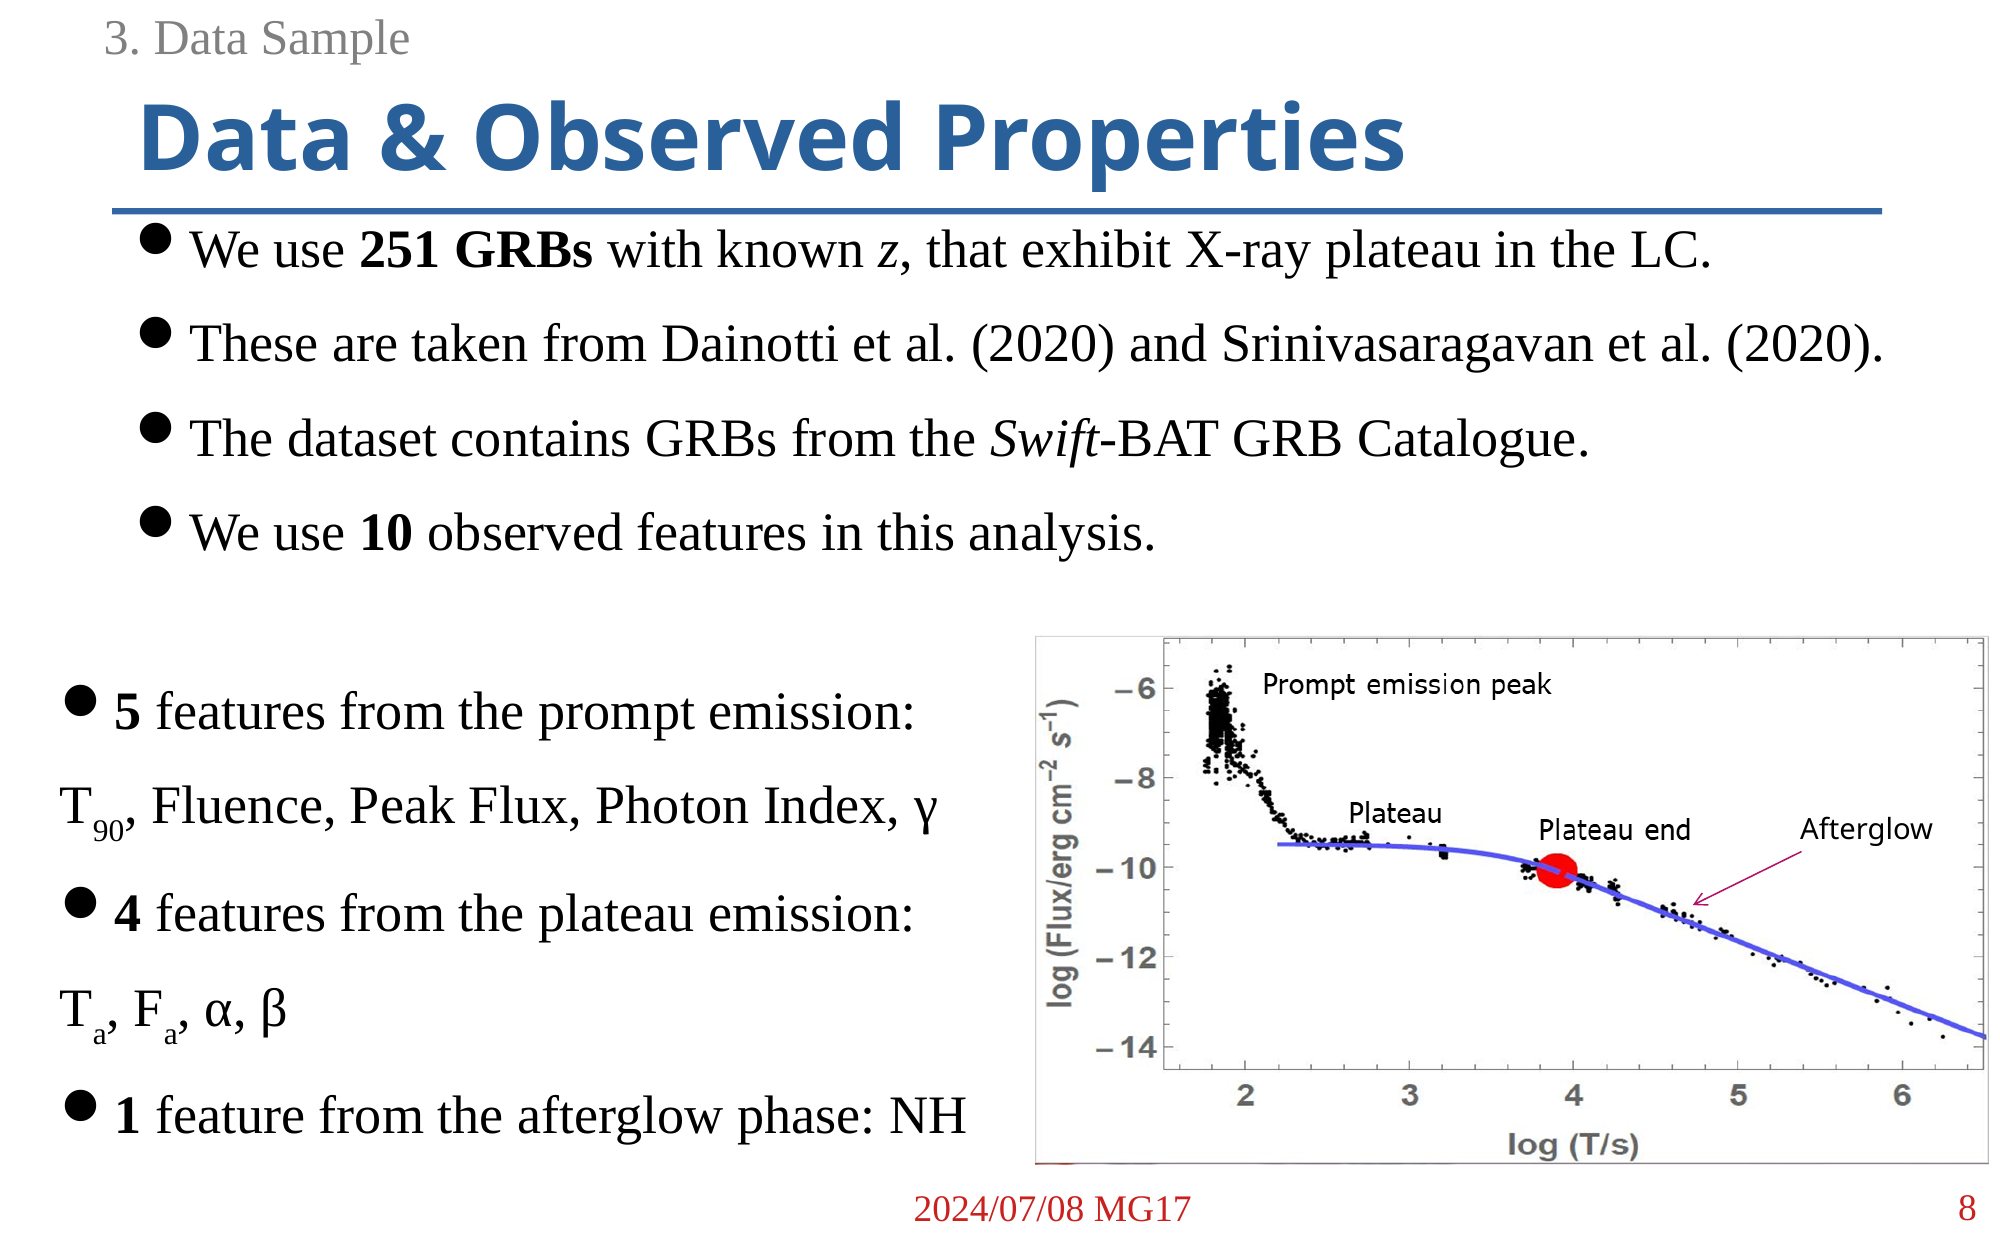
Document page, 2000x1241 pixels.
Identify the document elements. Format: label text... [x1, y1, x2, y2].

text_box 2024/07/08 MG17 [755, 1176, 1350, 1239]
text_box <number> [1943, 1175, 1988, 1231]
text_box 5 features from the prompt emission: T90, Fluence, Peak Flux, Photon Index, γ 4 features from the plateau emission: Ta, Fa, α, β 1 feature from the afterglow phase: NH [45, 668, 1020, 1207]
text_box Data & Observed Properties [121, 71, 1635, 205]
text_box We use 251 GRBs with known z, that exhibit X-ray plateau in the LC. These are taken from Dainotti et al. (2020) and Srinivasaragavan et al. (2020). The dataset contains GRBs from the Swift-BAT GRB Catalogue. We use 10 observed features in this analysis. [120, 205, 1965, 712]
picture [1034, 635, 1990, 1165]
text_box 3. Data Sample [88, 0, 428, 84]
